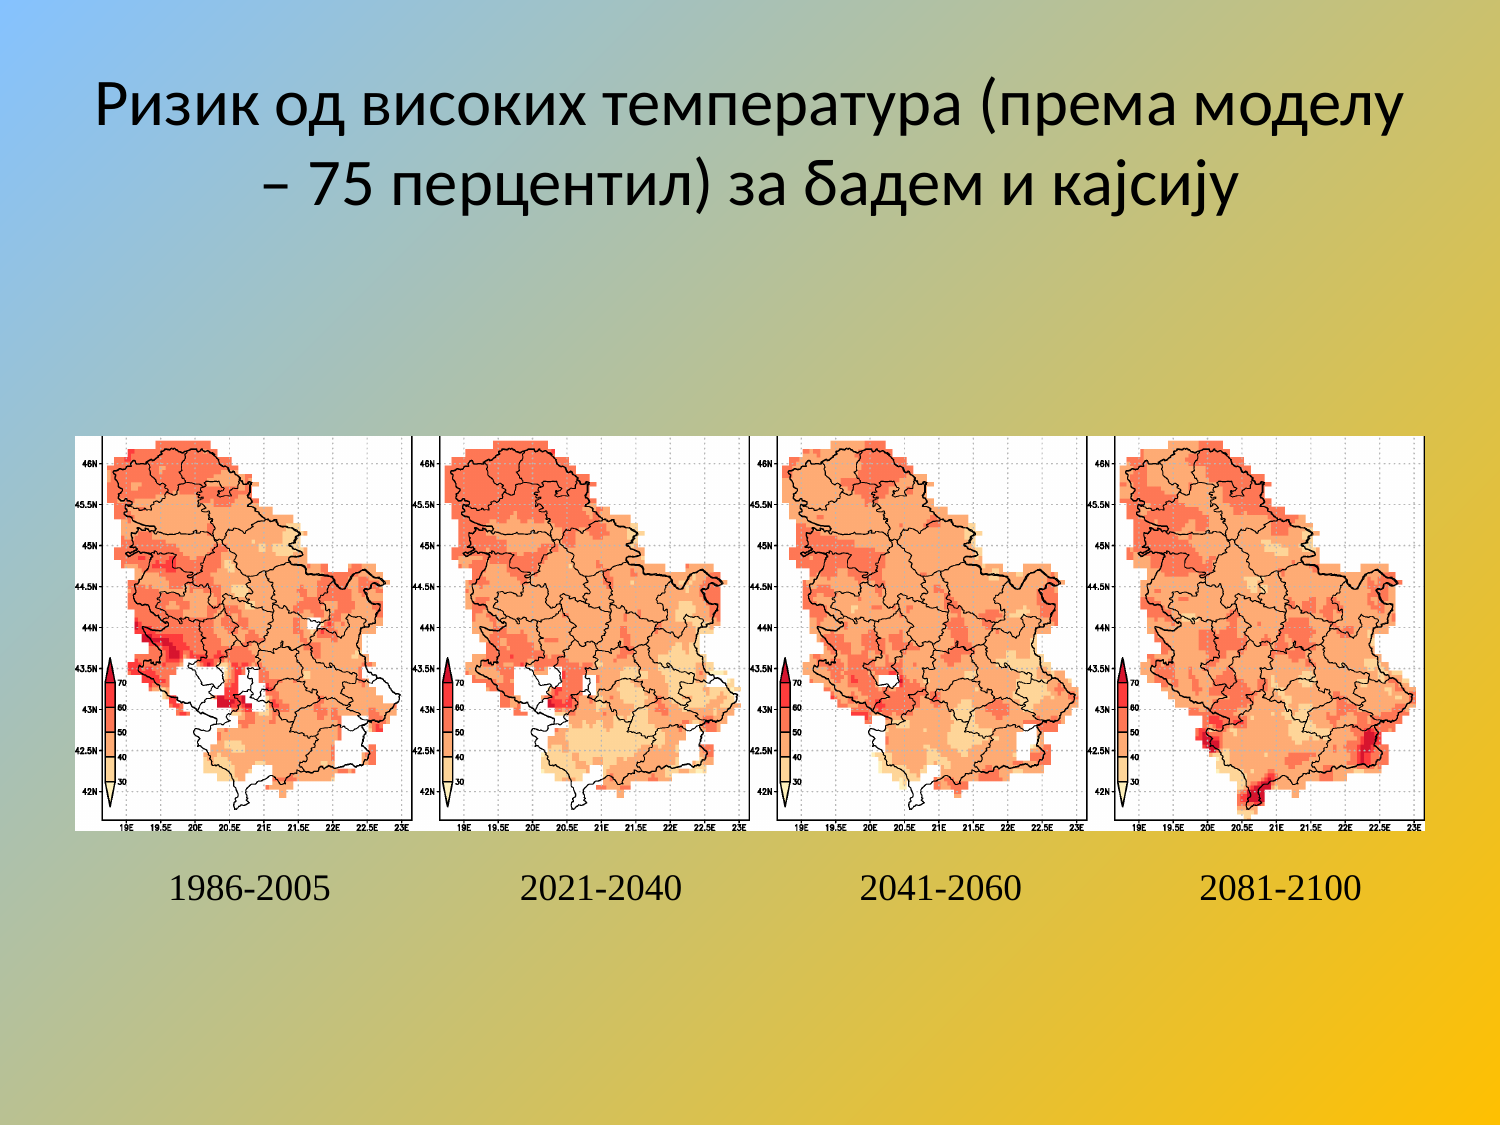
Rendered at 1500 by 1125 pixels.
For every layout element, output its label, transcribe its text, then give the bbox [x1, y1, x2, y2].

text_box 2021-2040 [504, 855, 698, 916]
text_box 2041-2060 [844, 855, 1038, 916]
text_box 2081-2100 [1184, 855, 1377, 916]
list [74, 436, 1426, 832]
text_box 1986-2005 [153, 855, 346, 916]
title Ризик од високих температура (према моделу – 75 перцентил) за бадем и кајсију [75, 45, 1425, 233]
